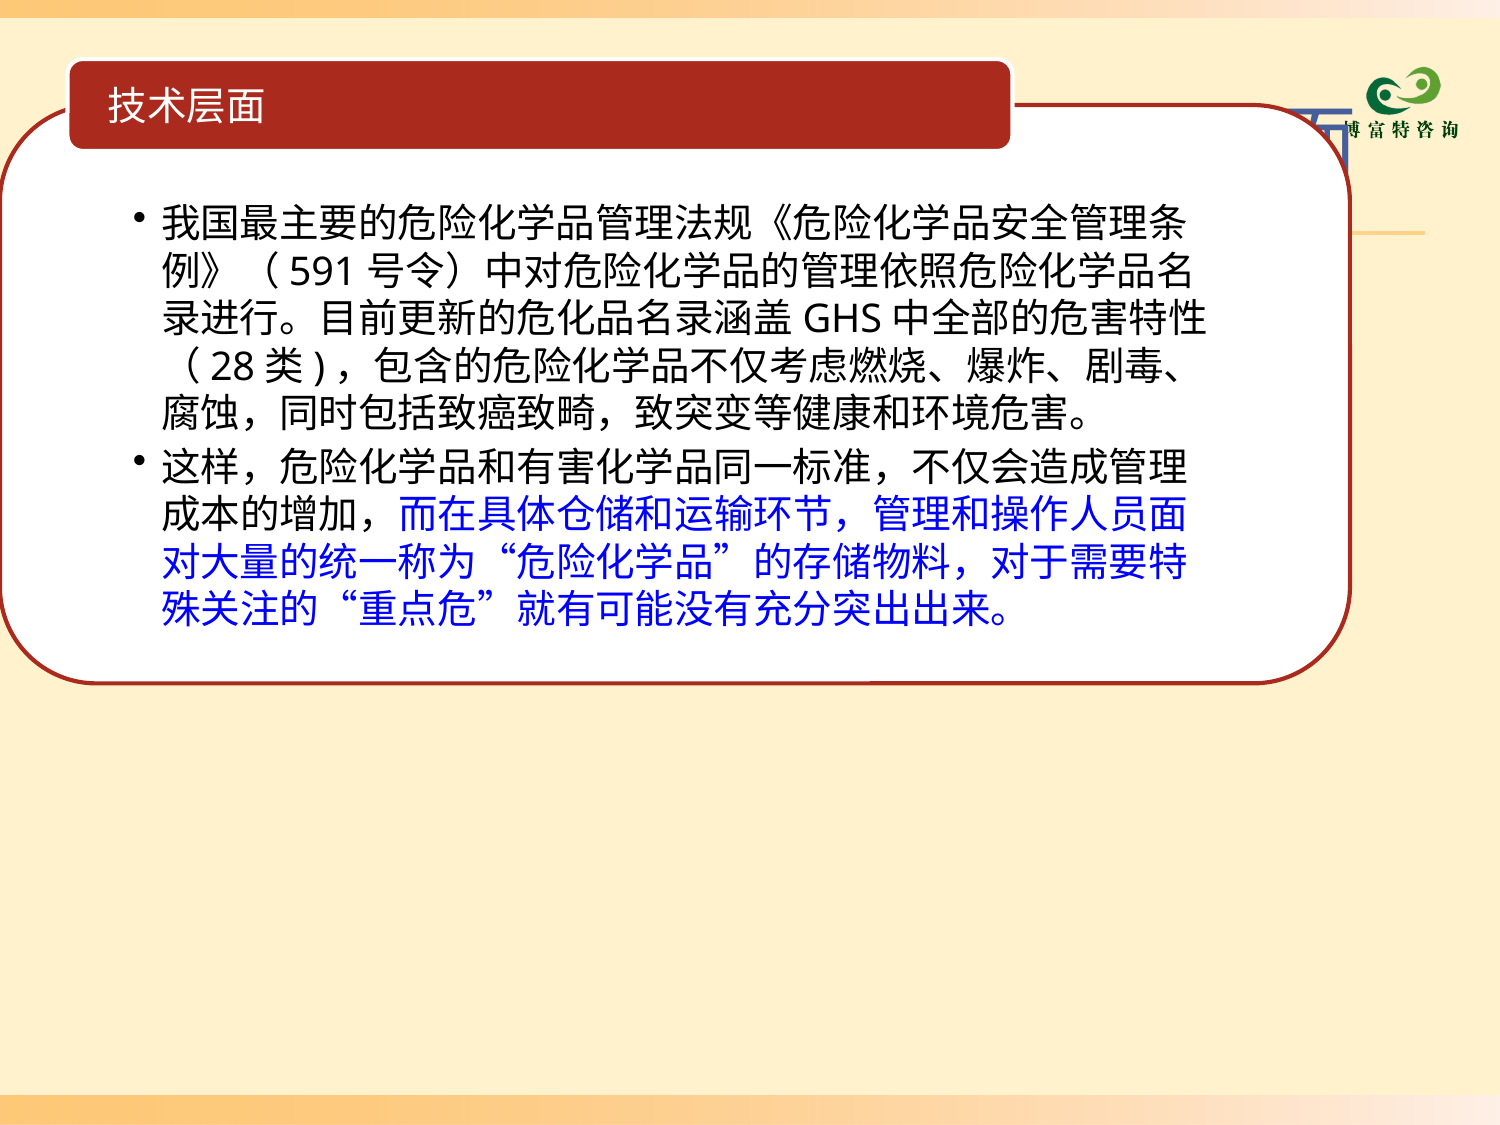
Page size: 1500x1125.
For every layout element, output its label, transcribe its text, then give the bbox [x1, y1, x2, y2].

title 3.危化品的安全管理——技术层面 [75, 45, 1425, 195]
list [76, 195, 1428, 940]
picture [0, 18, 1500, 1095]
